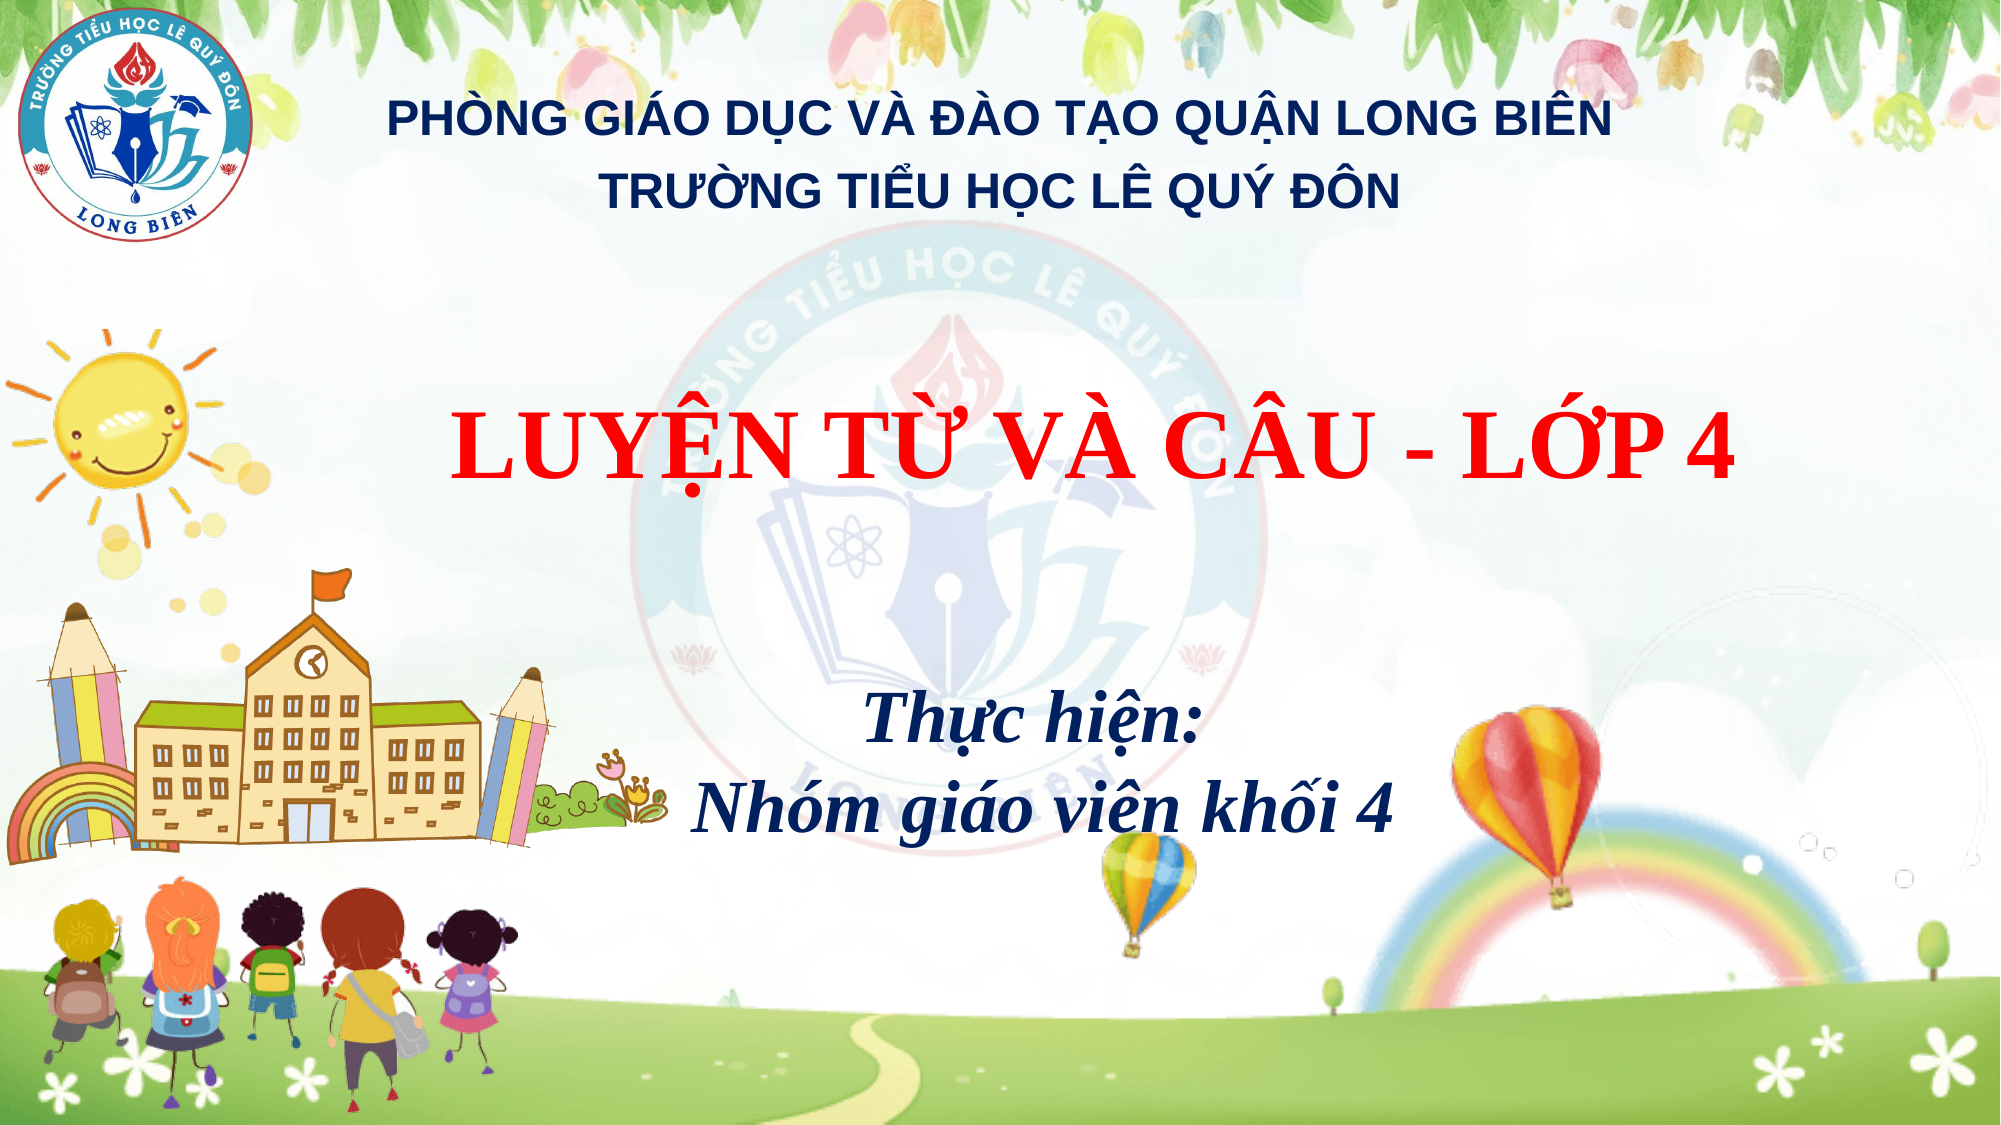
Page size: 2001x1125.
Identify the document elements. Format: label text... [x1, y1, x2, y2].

picture [0, 0, 2001, 1125]
text_box LUYỆN TỪ VÀ CÂU - LỚP 4 [424, 371, 1763, 506]
text_box PHÒNG GIÁO DỤC VÀ ĐÀO TẠO QUẬN LONG BIÊN TRƯỜNG TIỂU HỌC LÊ QUÝ ĐÔN [371, 78, 1629, 226]
